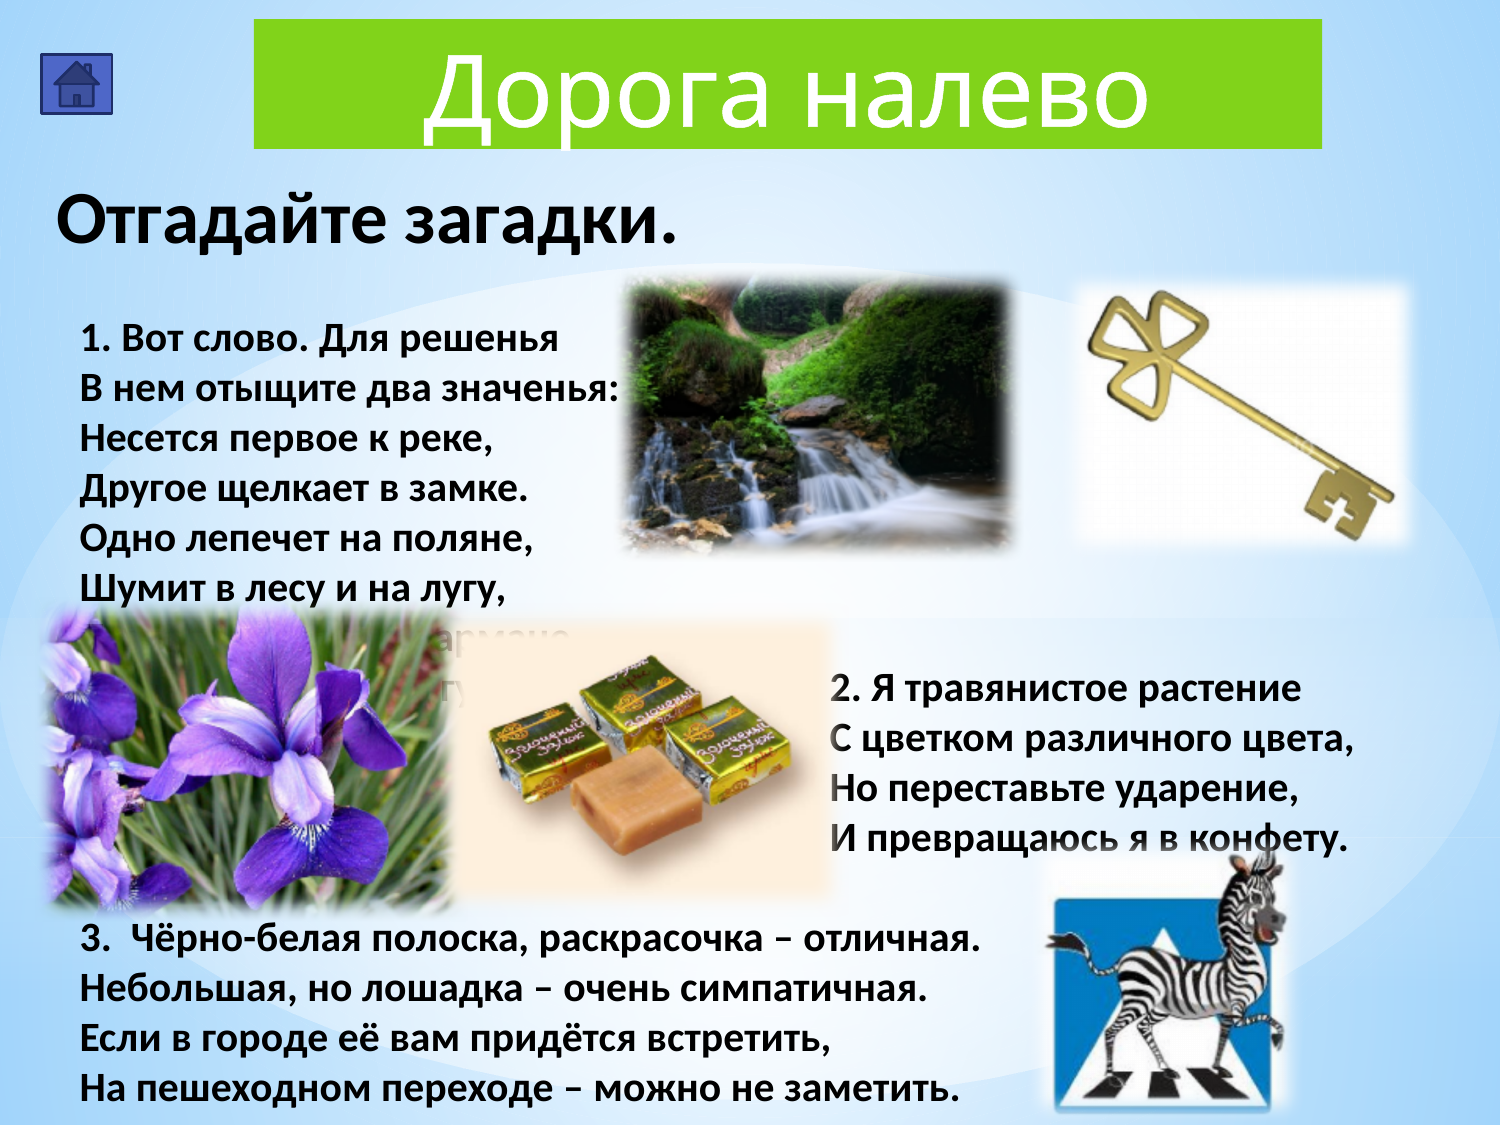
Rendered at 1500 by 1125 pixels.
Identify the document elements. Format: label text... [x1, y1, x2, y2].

picture [35, 597, 849, 923]
text_box 1. Вот слово. Для решенья В нем отыщите два значенья: Несется первое к реке, Другое щелкает в замке. Одно лепечет на поляне, Шумит в лесу и на лугу, Другое улеглось в кармане И там все время ни гугу. 2. Я травянистое растение С цветком различного цвета, Но переставьте ударение, И превращаюсь я в конфету. 3. Чёрно-белая полоска, раскрасочка – отличная. Небольшая, но лошадка – очень симпатичная. Если в городе её вам придётся встретить, На пешеходном переходе – можно не заметить. [64, 302, 1424, 1118]
text_box Отгадайте загадки. [41, 160, 852, 266]
picture [1024, 833, 1306, 1125]
title Дорога налево [253, 19, 1323, 149]
picture [1056, 266, 1427, 563]
picture [612, 266, 1025, 563]
text_box [40, 53, 113, 115]
